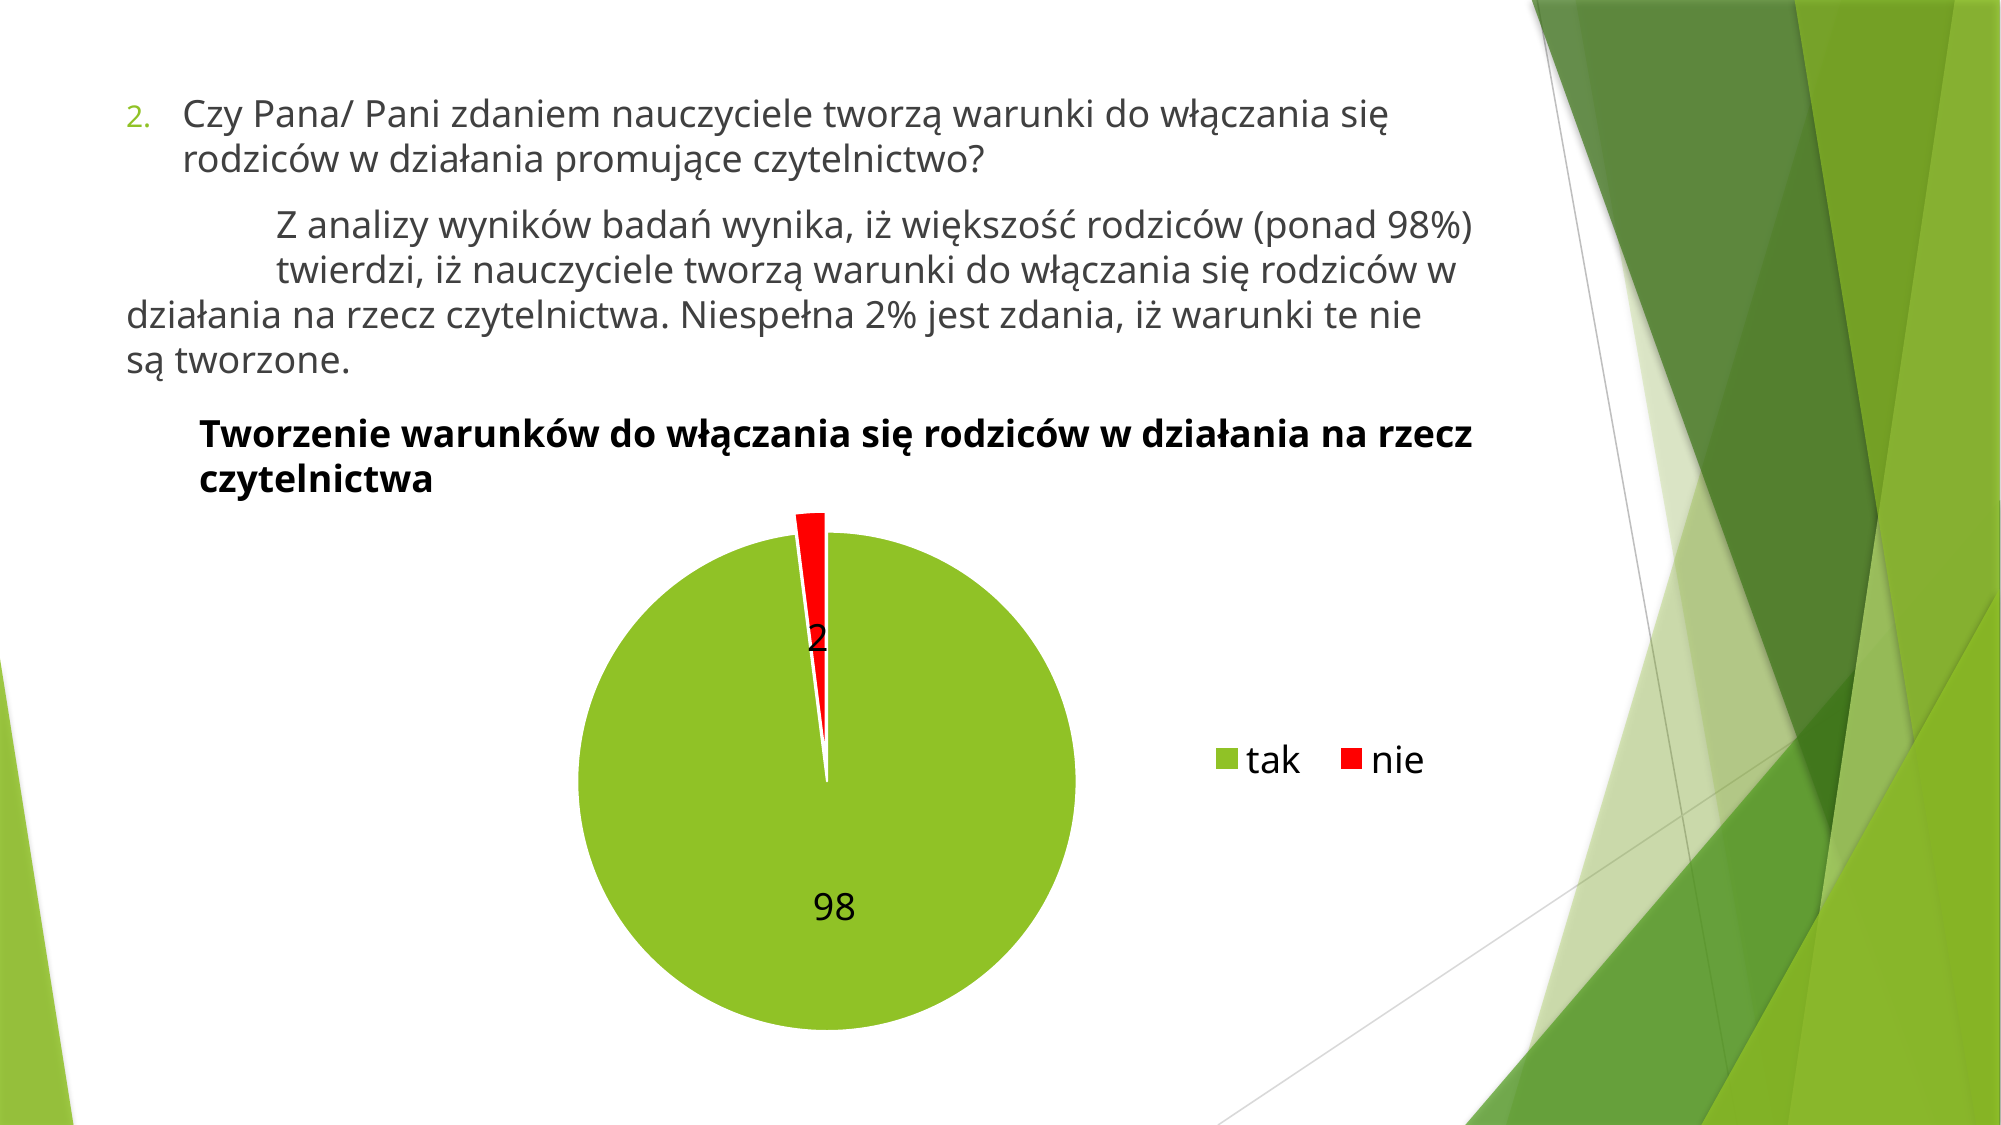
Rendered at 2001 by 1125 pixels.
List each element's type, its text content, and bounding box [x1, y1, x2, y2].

text_box Tworzenie warunków do włączania się rodziców w działania na rzecz czytelnictwa [184, 402, 1688, 508]
chart [183, 479, 1591, 1043]
list Czy Pana/ Pani zdaniem nauczyciele tworzą warunki do włączania się rodziców w działania promujące czytelnictwo? Z analizy wyników badań wynika, iż większość rodziców (ponad 98%) twierdzi, iż nauczyciele tworzą warunki do włączania się rodziców w działania na rzecz czytelnictwa. Niespełna 2% jest zdania, iż warunki te nie są tworzone. [111, 82, 1522, 1016]
